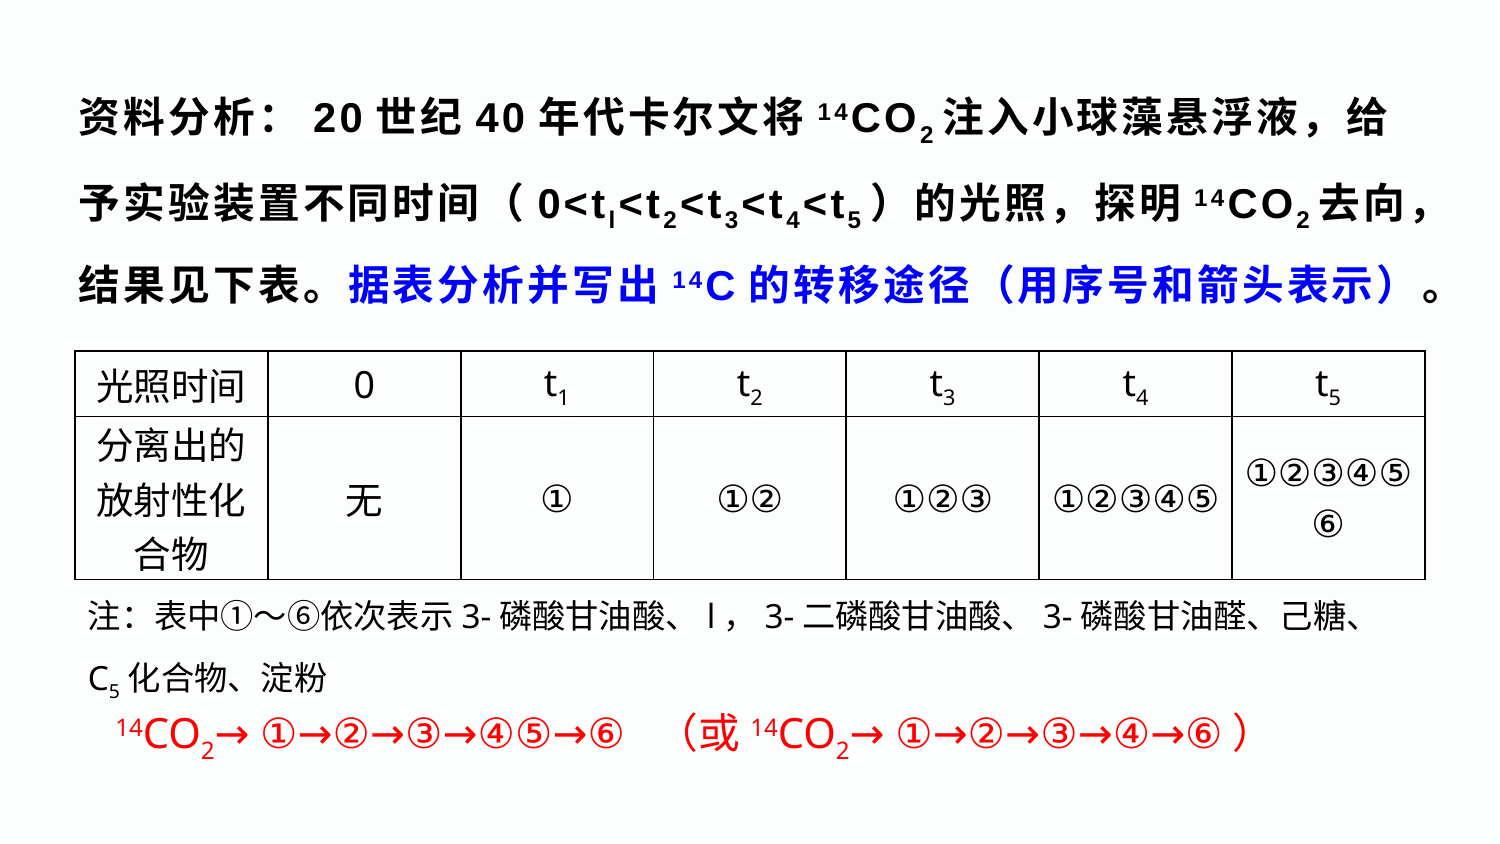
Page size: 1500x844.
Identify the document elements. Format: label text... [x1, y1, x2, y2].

table_header t3 [847, 352, 1038, 416]
table_cell ①②③④⑤ [1040, 417, 1231, 567]
text_box 注：表中①～⑥依次表示3-磷酸甘油酸、l，3-二磷酸甘油酸、3-磷酸甘油醛、己糖、C5化合物、淀粉 [73, 567, 1418, 711]
table_cell ①②③④⑤⑥ [1233, 417, 1424, 579]
table_header t2 [654, 352, 845, 416]
table_header t4 [1040, 352, 1231, 416]
table_header 0 [269, 352, 460, 416]
table_header t5 [1233, 352, 1424, 416]
table_cell ①②③ [847, 417, 1038, 567]
text_box 14CO2→ ①→②→③→④⑤→⑥ （或14CO2→ ①→②→③→④→⑥） [100, 699, 1446, 772]
table_cell ①② [654, 417, 845, 567]
table_header 光照时间 [76, 352, 267, 416]
table_cell ① [462, 417, 653, 567]
table_header t1 [462, 352, 653, 416]
list 资料分析：20世纪40年代卡尔文将14CO2注入小球藻悬浮液，给予实验装置不同时间（0<tl<t2<t3<t4<t5）的光照，探明14CO2去向，结果见下表。据表分析并写出14C的转移途径（用序号和箭头表示）。 [64, 54, 1434, 718]
table_cell 无 [269, 417, 460, 567]
table_cell 分离出的放射性化合物 [76, 417, 267, 567]
